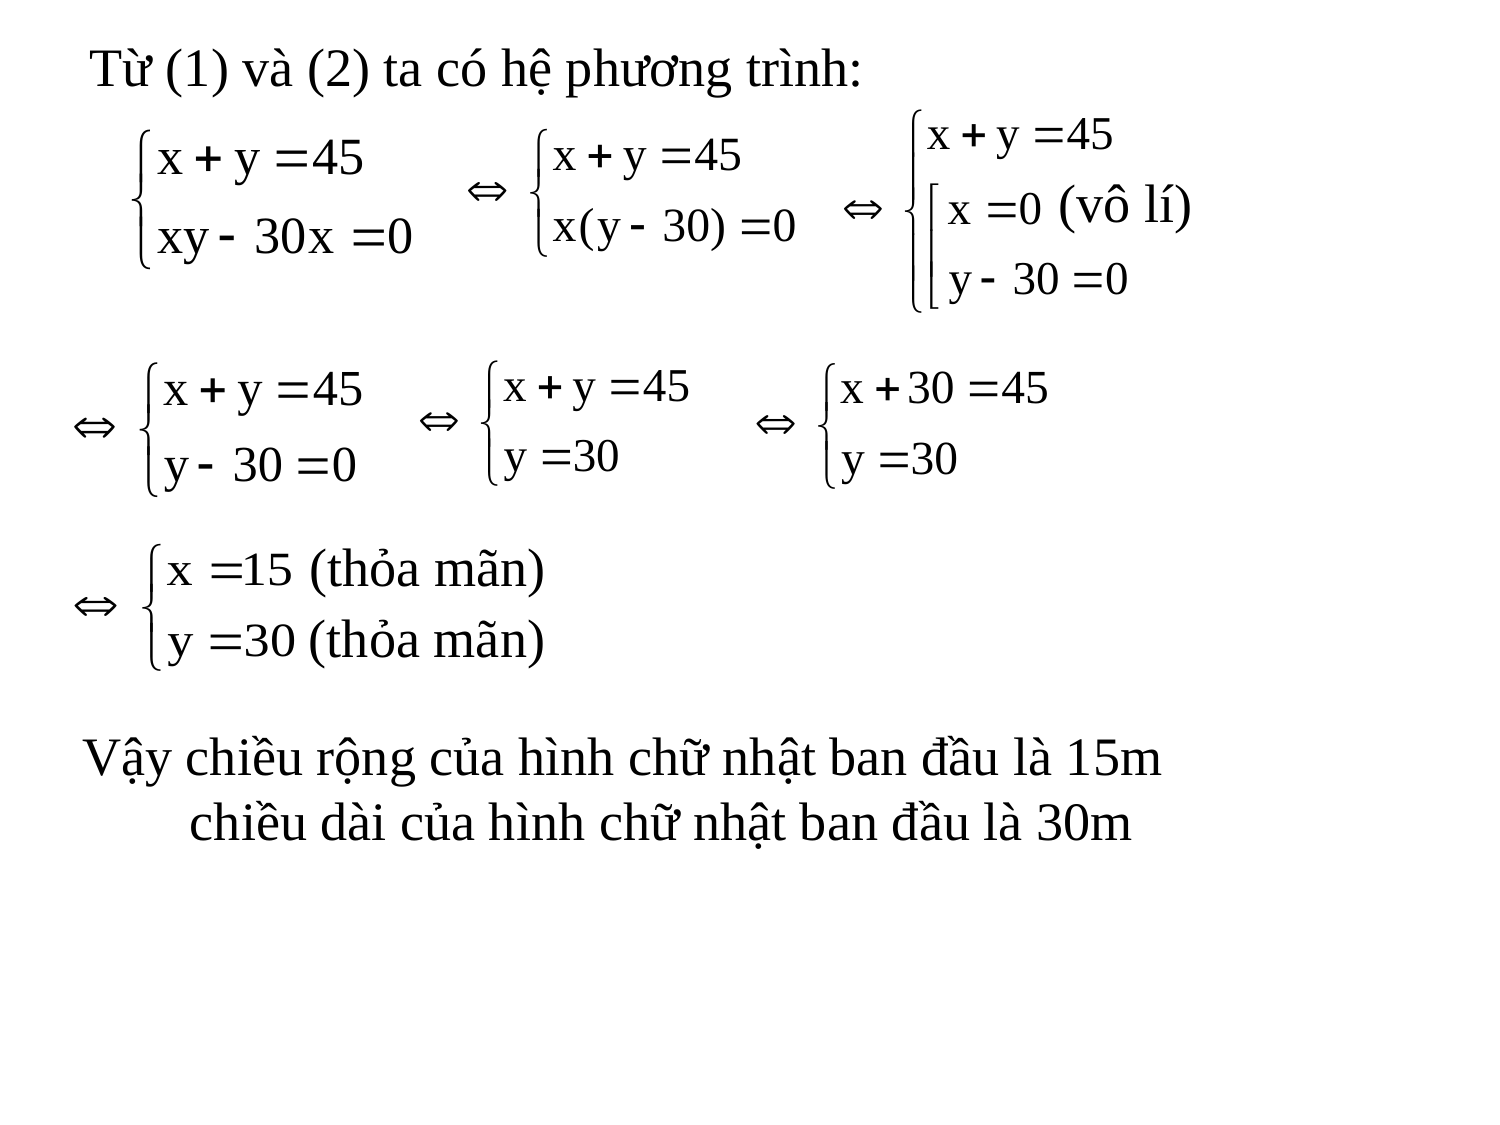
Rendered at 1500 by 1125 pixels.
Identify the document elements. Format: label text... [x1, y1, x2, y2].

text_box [67, 357, 366, 503]
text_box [413, 356, 692, 492]
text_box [837, 105, 1133, 318]
text_box (thỏa mãn) [304, 596, 683, 677]
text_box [124, 124, 419, 276]
text_box Vậy chiều rộng của hình chữ nhật ban đầu là 15m chiều dài của hình chữ nhật ban đầu là 30m [67, 713, 1500, 859]
text_box Từ (1) và (2) ta có hệ phương trình: [75, 24, 1500, 105]
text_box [461, 124, 801, 262]
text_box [66, 539, 301, 677]
text_box (thỏa mãn) [294, 524, 684, 605]
text_box (vô lí) [1136, 160, 1219, 241]
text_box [749, 358, 1053, 495]
